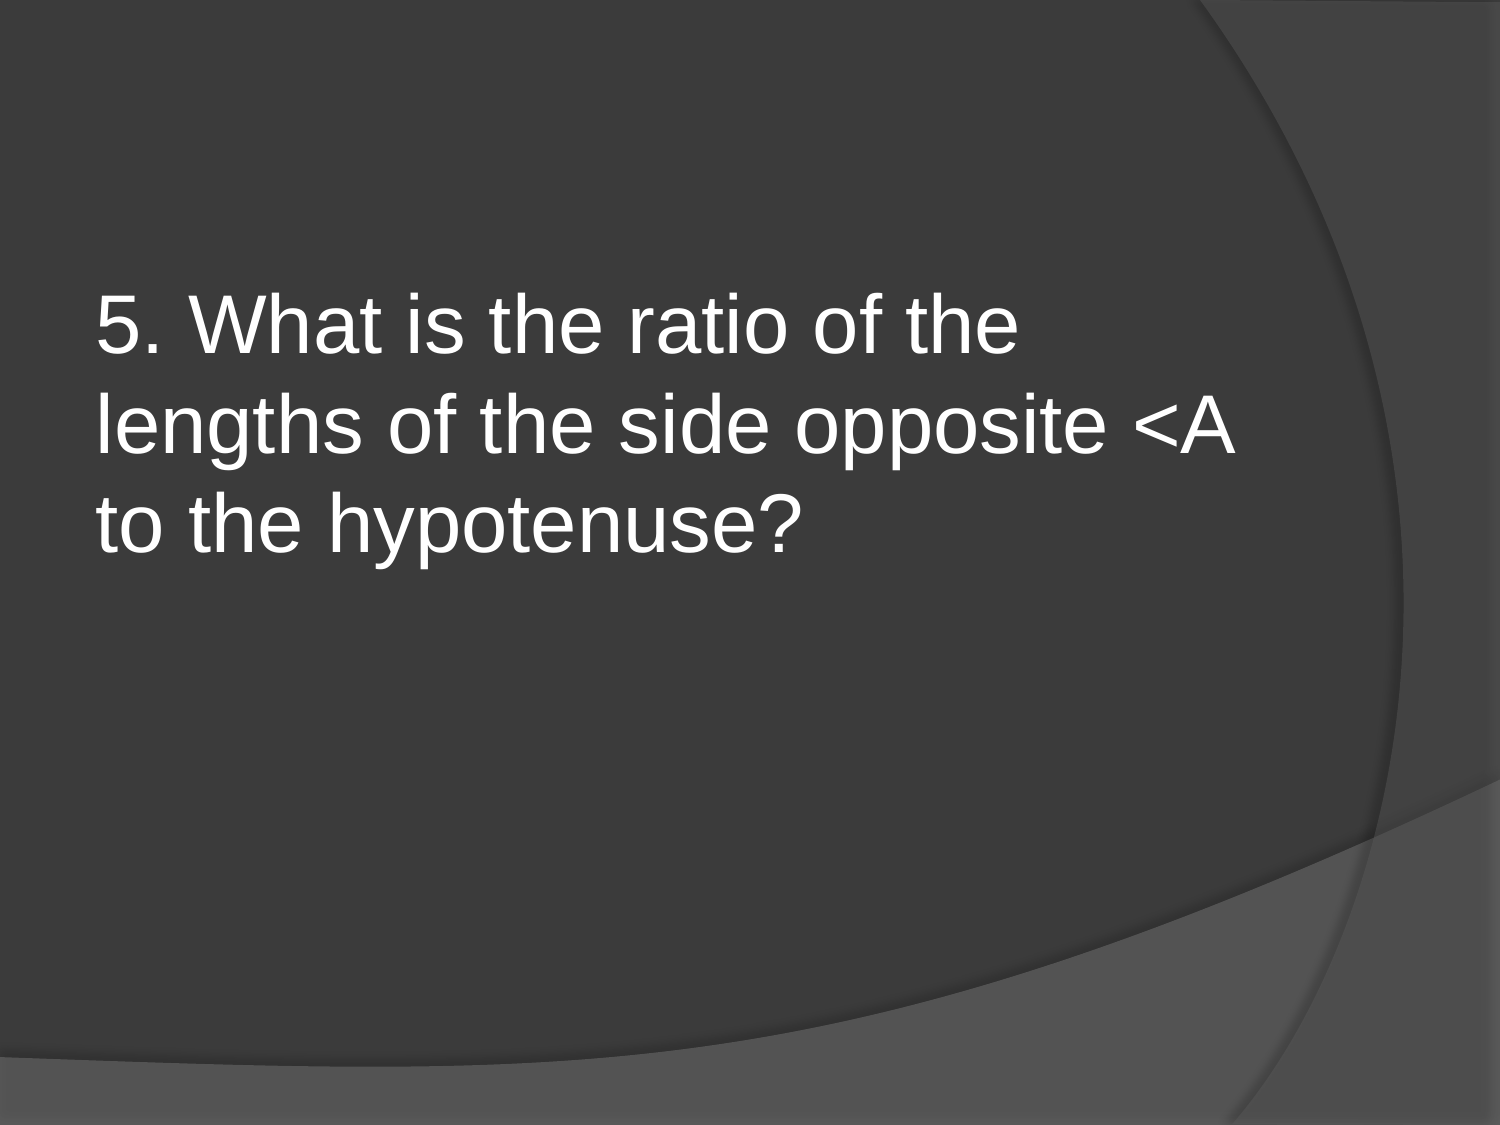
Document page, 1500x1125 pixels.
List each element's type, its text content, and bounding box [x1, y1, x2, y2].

list 5. What is the ratio of the lengths of the side opposite <A to the hypotenuse? [75, 262, 1300, 1005]
